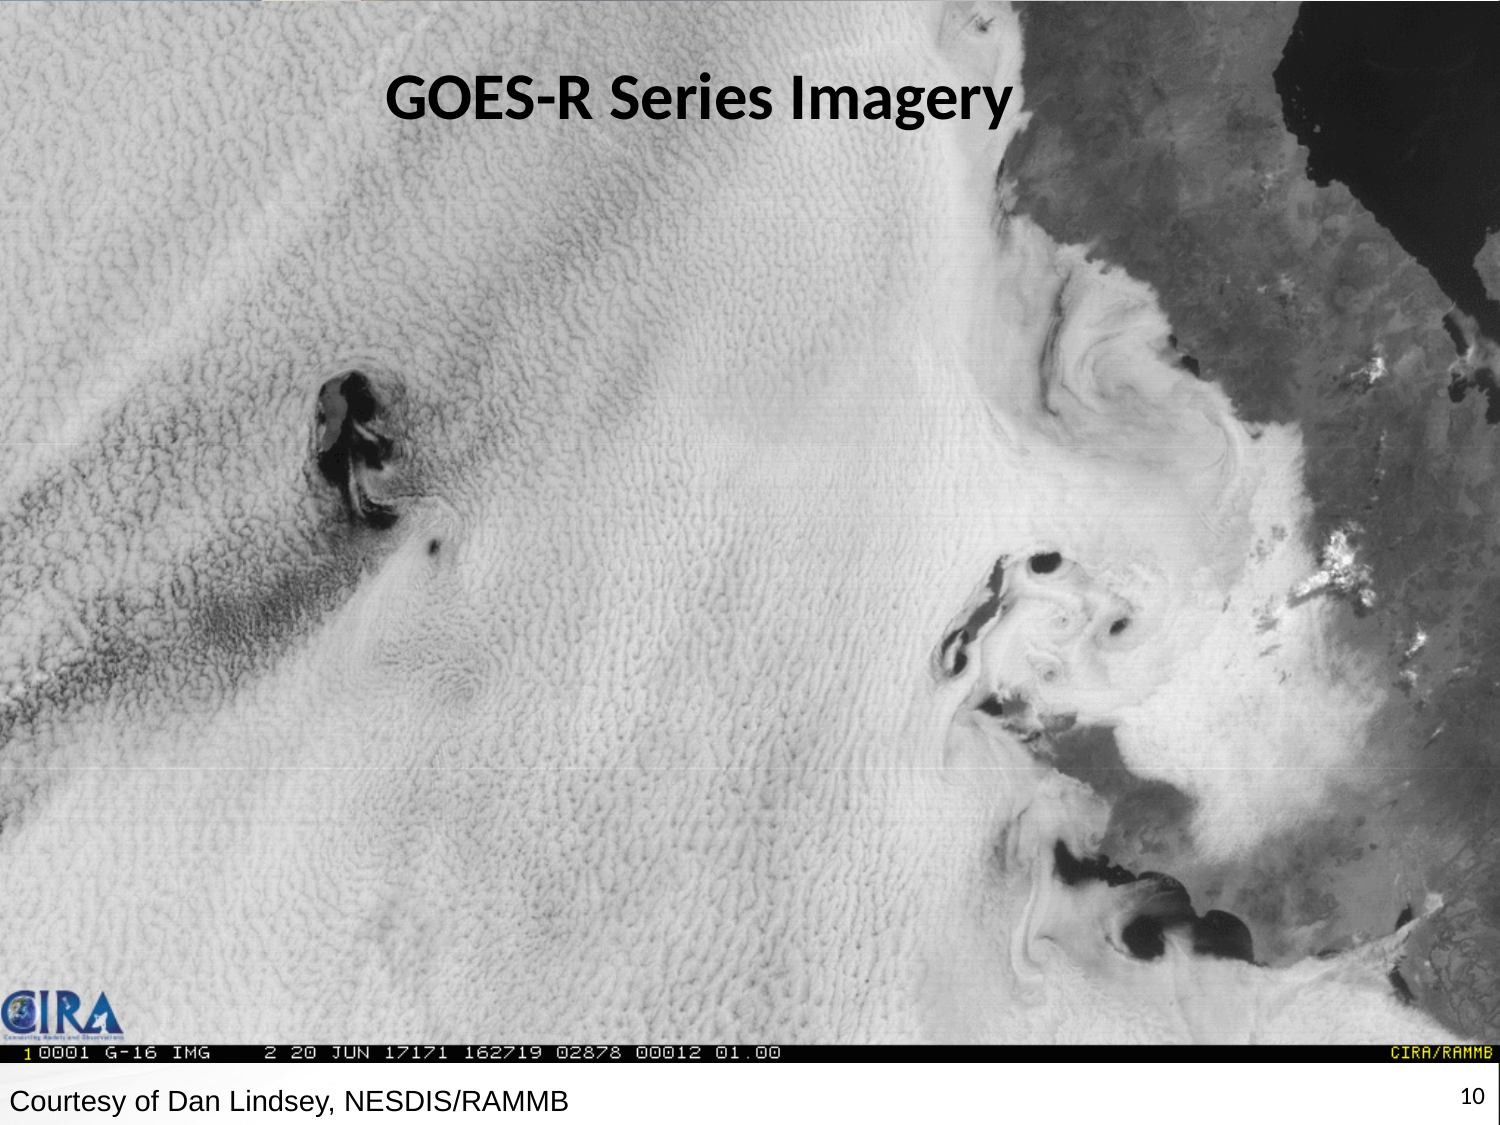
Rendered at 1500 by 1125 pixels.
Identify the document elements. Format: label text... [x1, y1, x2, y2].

text_box Courtesy of Dan Lindsey, NESDIS/RAMMB [0, 1074, 1495, 1125]
slide_number 10 [1149, 1071, 1500, 1125]
picture [0, 0, 1500, 1074]
